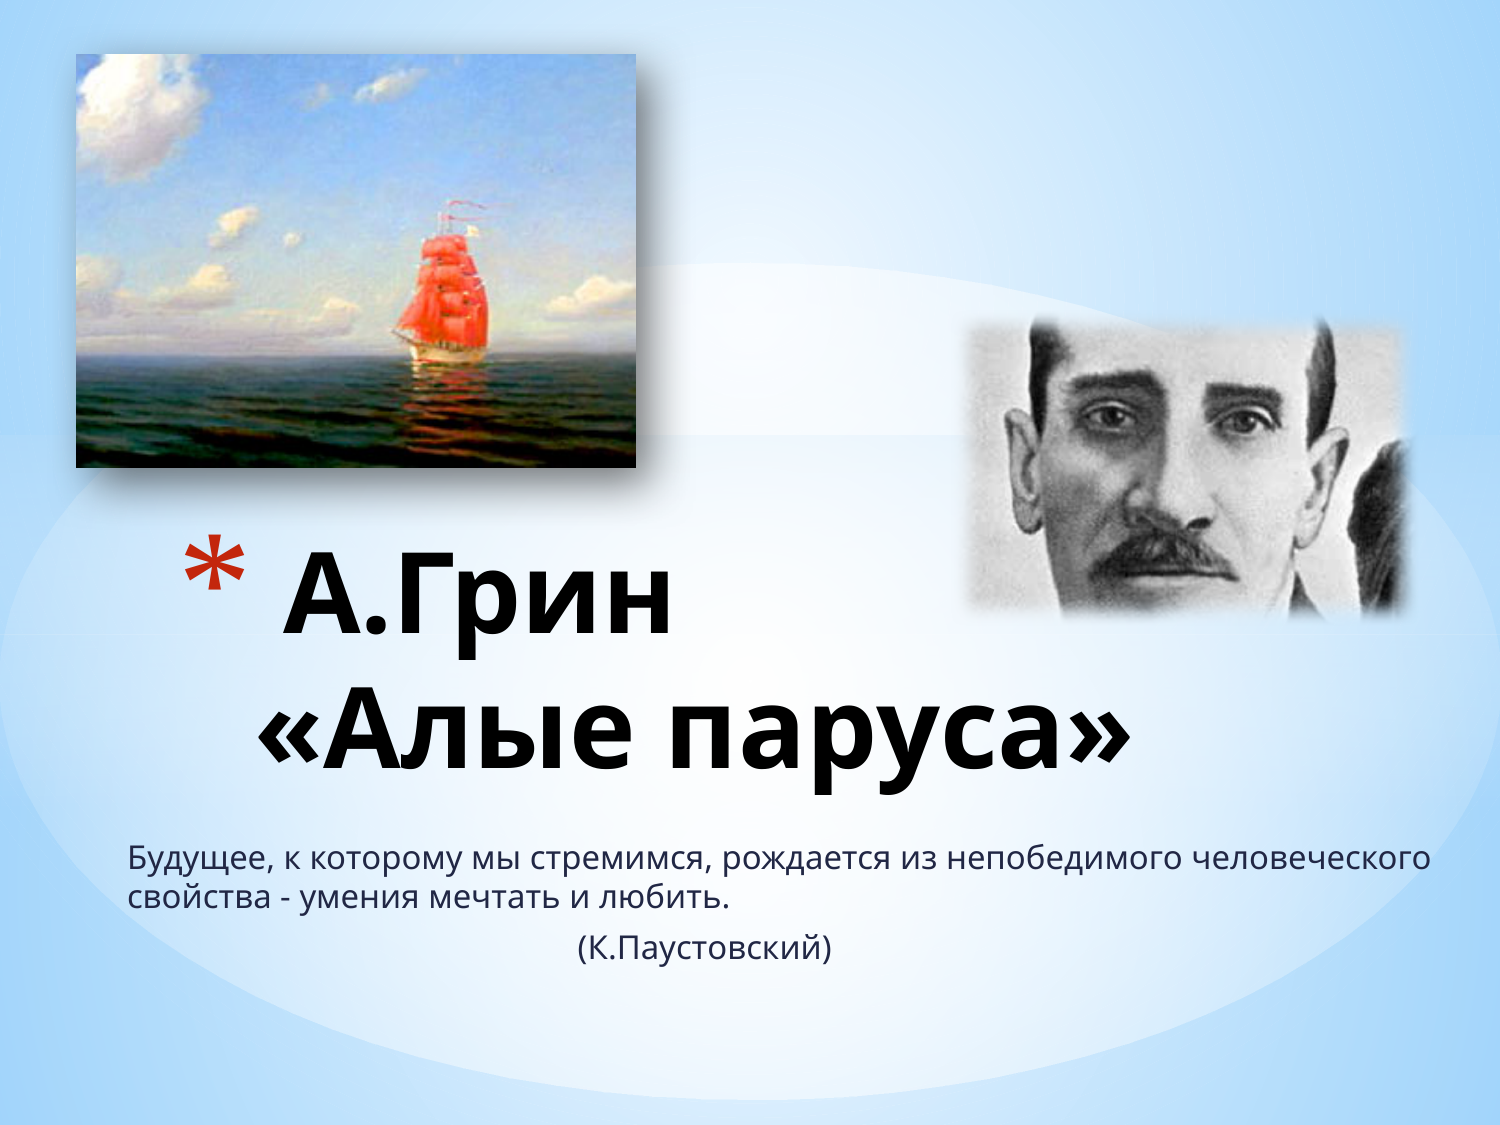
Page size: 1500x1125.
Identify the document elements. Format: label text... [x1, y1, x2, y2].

title А.Грин «Алые паруса» [134, 513, 1312, 808]
picture [950, 309, 1420, 627]
picture [76, 54, 636, 469]
subtitle Будущее, к которому мы стремимся, рождается из непобедимого человеческого свойства - умения мечтать и любить. (К.Паустовский) [112, 828, 1459, 974]
